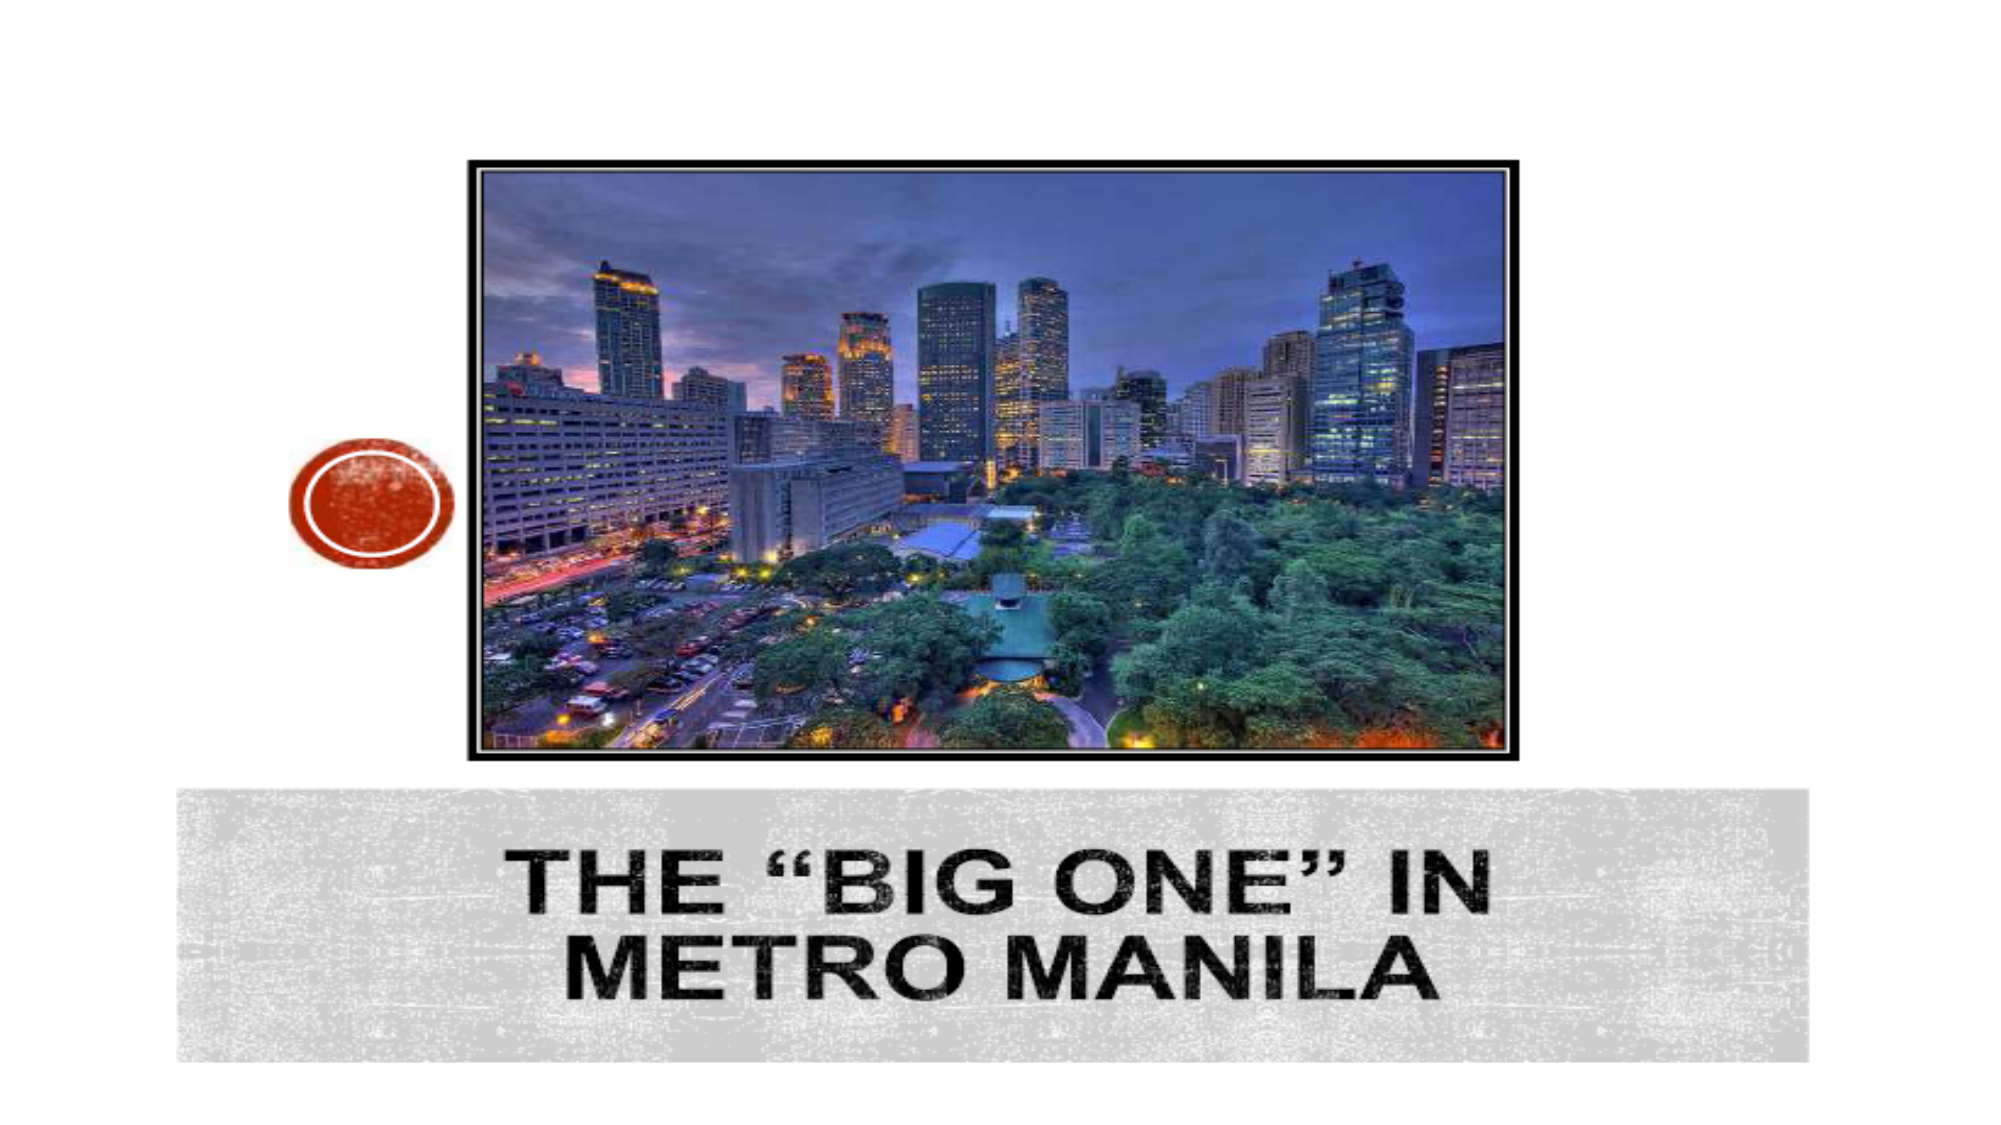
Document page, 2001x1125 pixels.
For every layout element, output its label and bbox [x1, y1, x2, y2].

list [41, 49, 1946, 1109]
